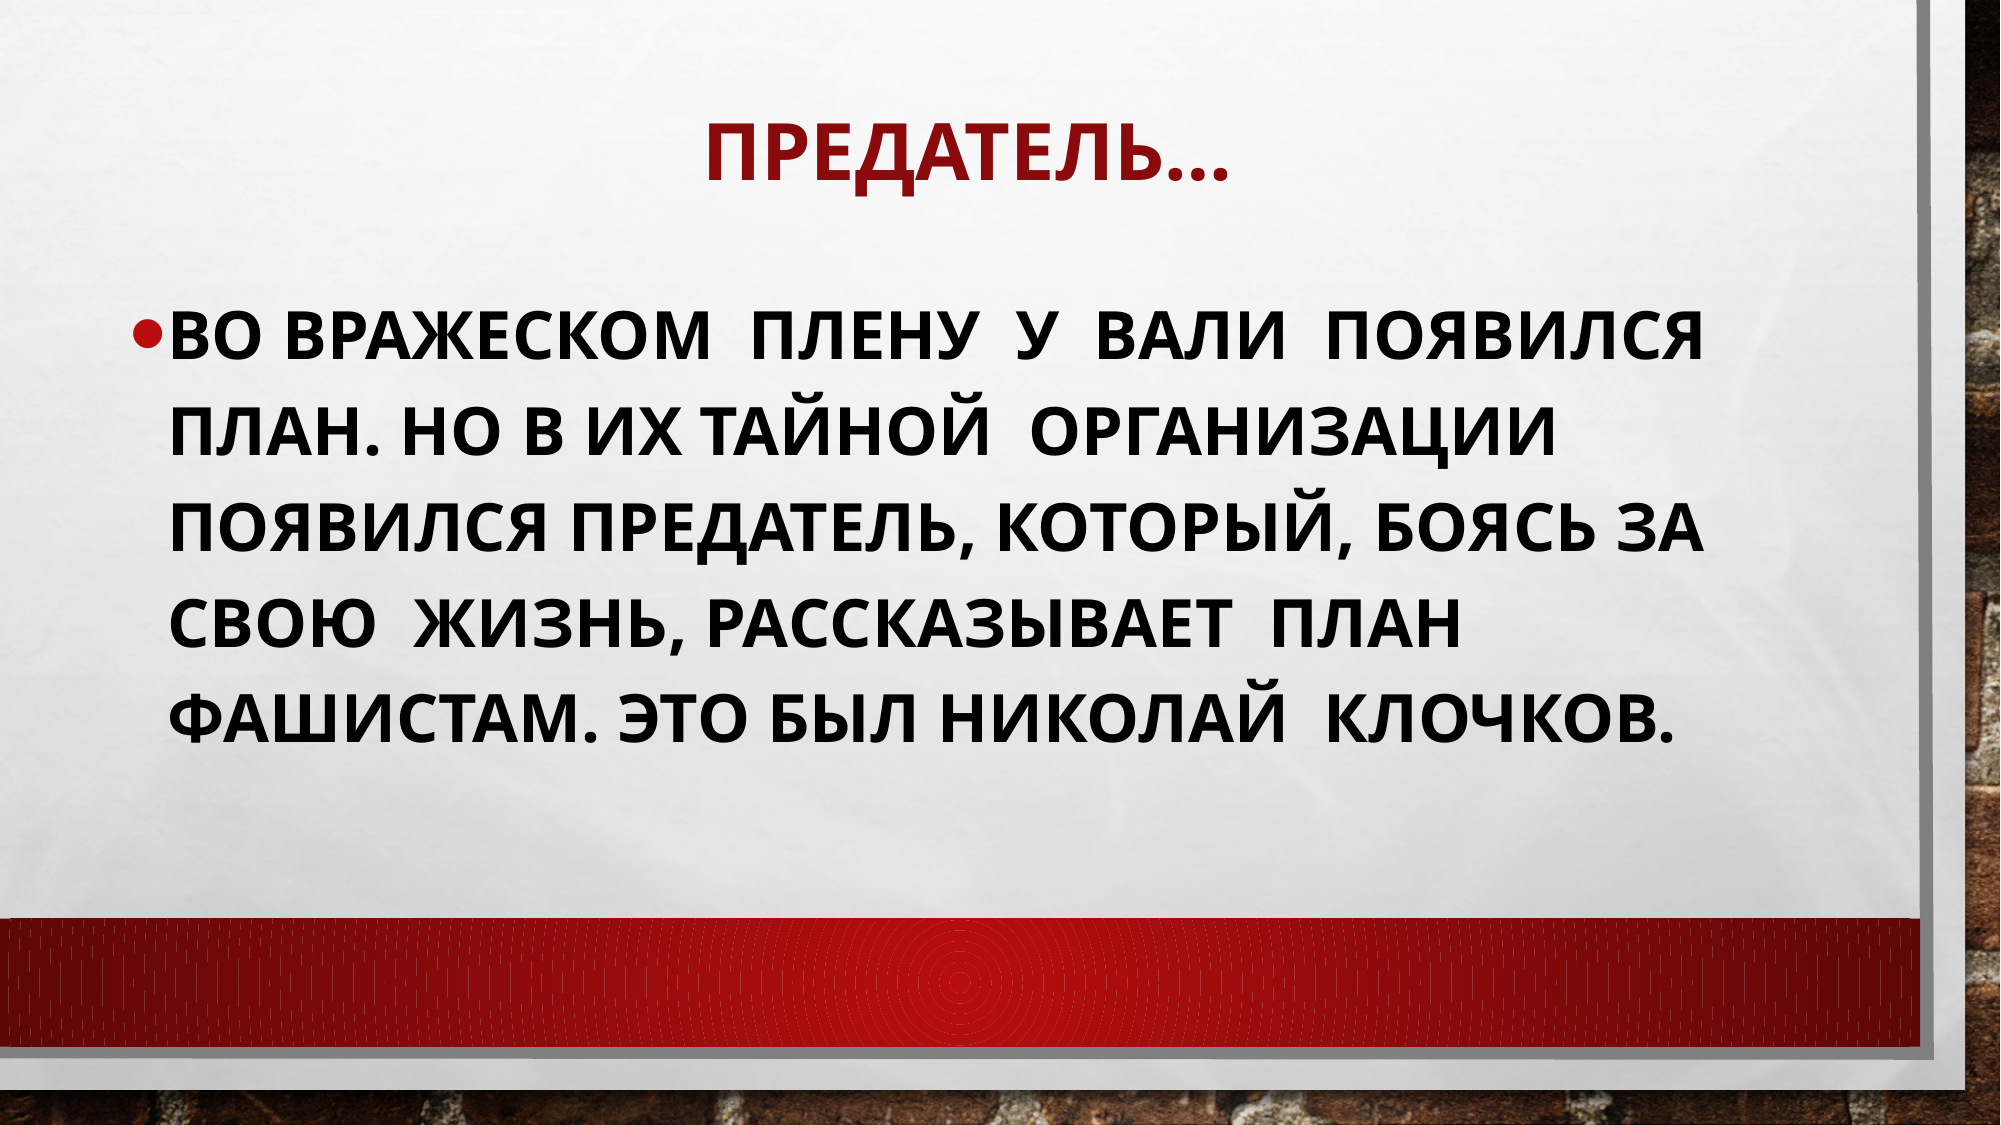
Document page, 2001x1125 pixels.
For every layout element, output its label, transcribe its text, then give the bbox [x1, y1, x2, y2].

list Во вражеском плену у вали появился план. Но в их тайной организации появился предатель, который, боясь за свою жизнь, рассказывает план фашистам. Это был Николай Клочков. [114, 210, 1825, 823]
title Предатель… [114, 60, 1821, 210]
picture [0, 0, 2000, 1125]
